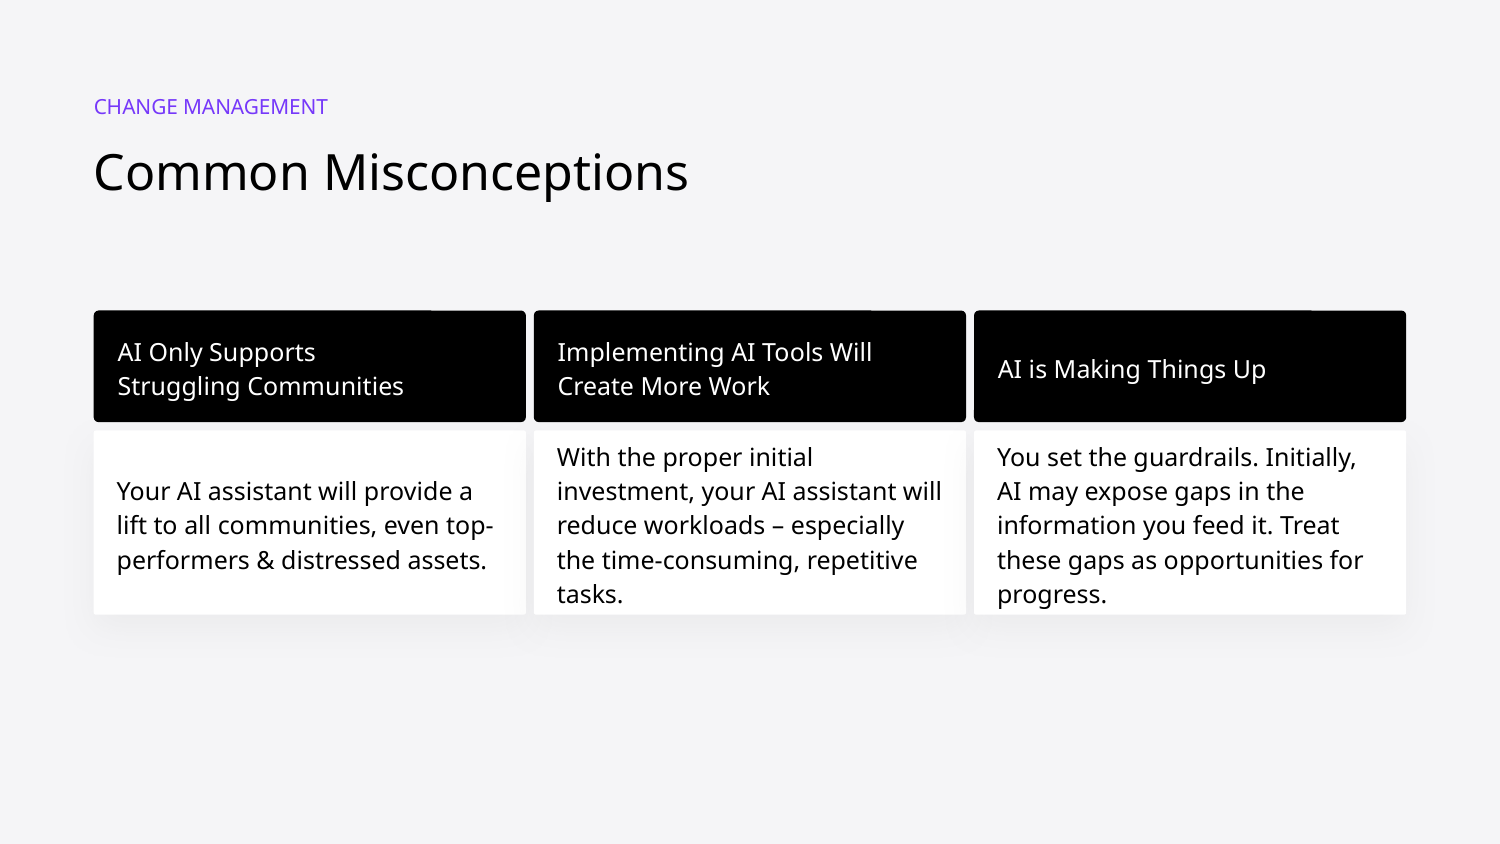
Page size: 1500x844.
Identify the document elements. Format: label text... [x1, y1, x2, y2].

text_box AI Only Supports Struggling Communities [93, 310, 526, 423]
text_box AI is Making Things Up [973, 310, 1407, 423]
text_box With the proper initial investment, your AI assistant will reduce workloads – especially the time-consuming, repetitive tasks. [533, 430, 967, 615]
text_box CHANGE MANAGEMENT [93, 93, 732, 119]
text_box Your AI assistant will provide a lift to all communities, even top-performers & distressed assets. [93, 430, 526, 615]
text_box Common Misconceptions [93, 131, 1055, 201]
text_box Implementing AI Tools Will Create More Work [533, 310, 967, 423]
text_box You set the guardrails. Initially, AI may expose gaps in the information you feed it. Treat these gaps as opportunities for progress. [974, 430, 1407, 615]
